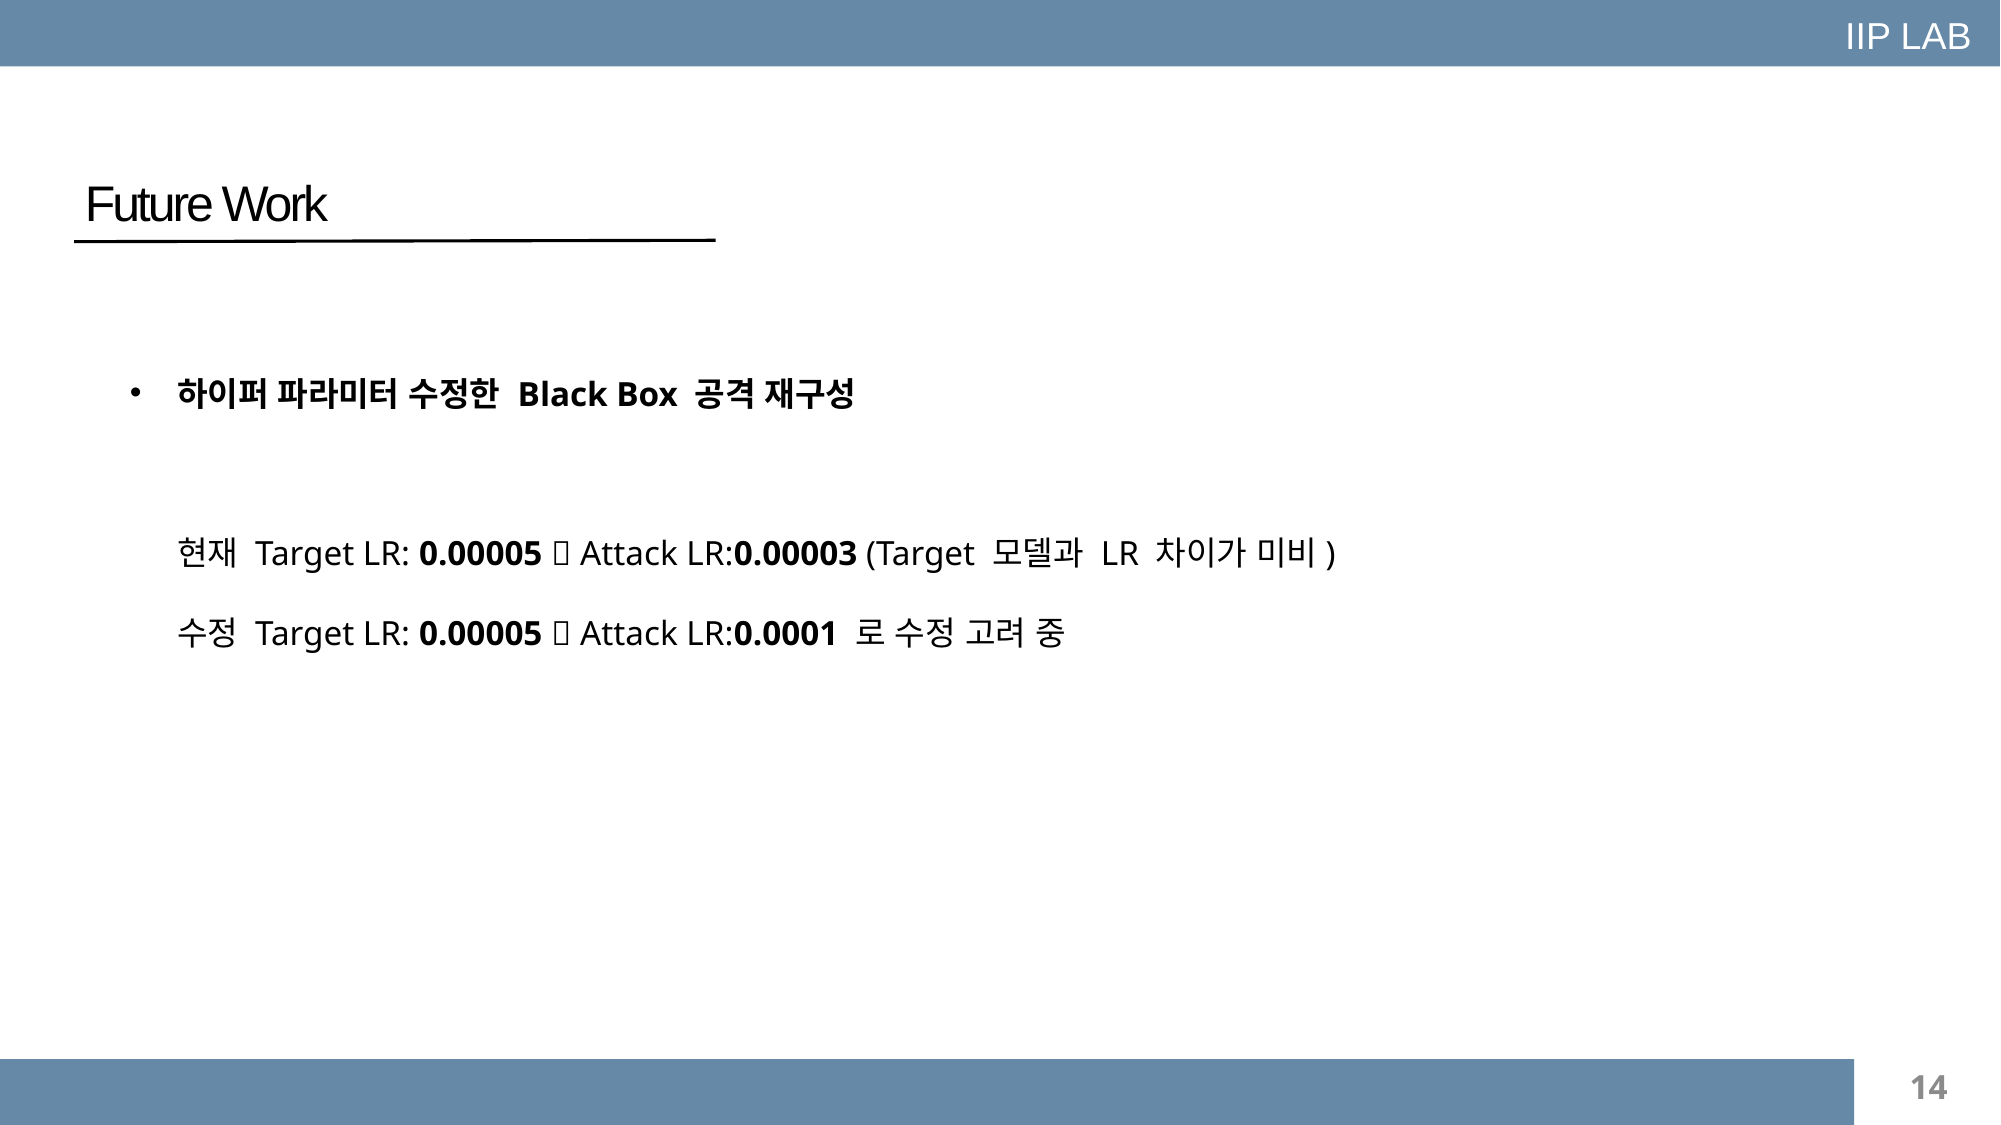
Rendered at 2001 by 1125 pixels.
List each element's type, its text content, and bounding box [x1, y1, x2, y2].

text_box Future Work [70, 164, 1196, 240]
text_box IIP LAB [1830, 4, 1987, 65]
text_box [0, 0, 2000, 67]
text_box [0, 1058, 1855, 1125]
text_box 하이퍼 파라미터 수정한 Black Box 공격 재구성 현재 Target LR: 0.00005  Attack LR:0.00003 (Target 모델과 LR 차이가 미비) 수정 Target LR: 0.00005  Attack LR:0.0001 로 수정 고려 중 [115, 325, 1885, 660]
slide_number 14 [1889, 1059, 1963, 1119]
